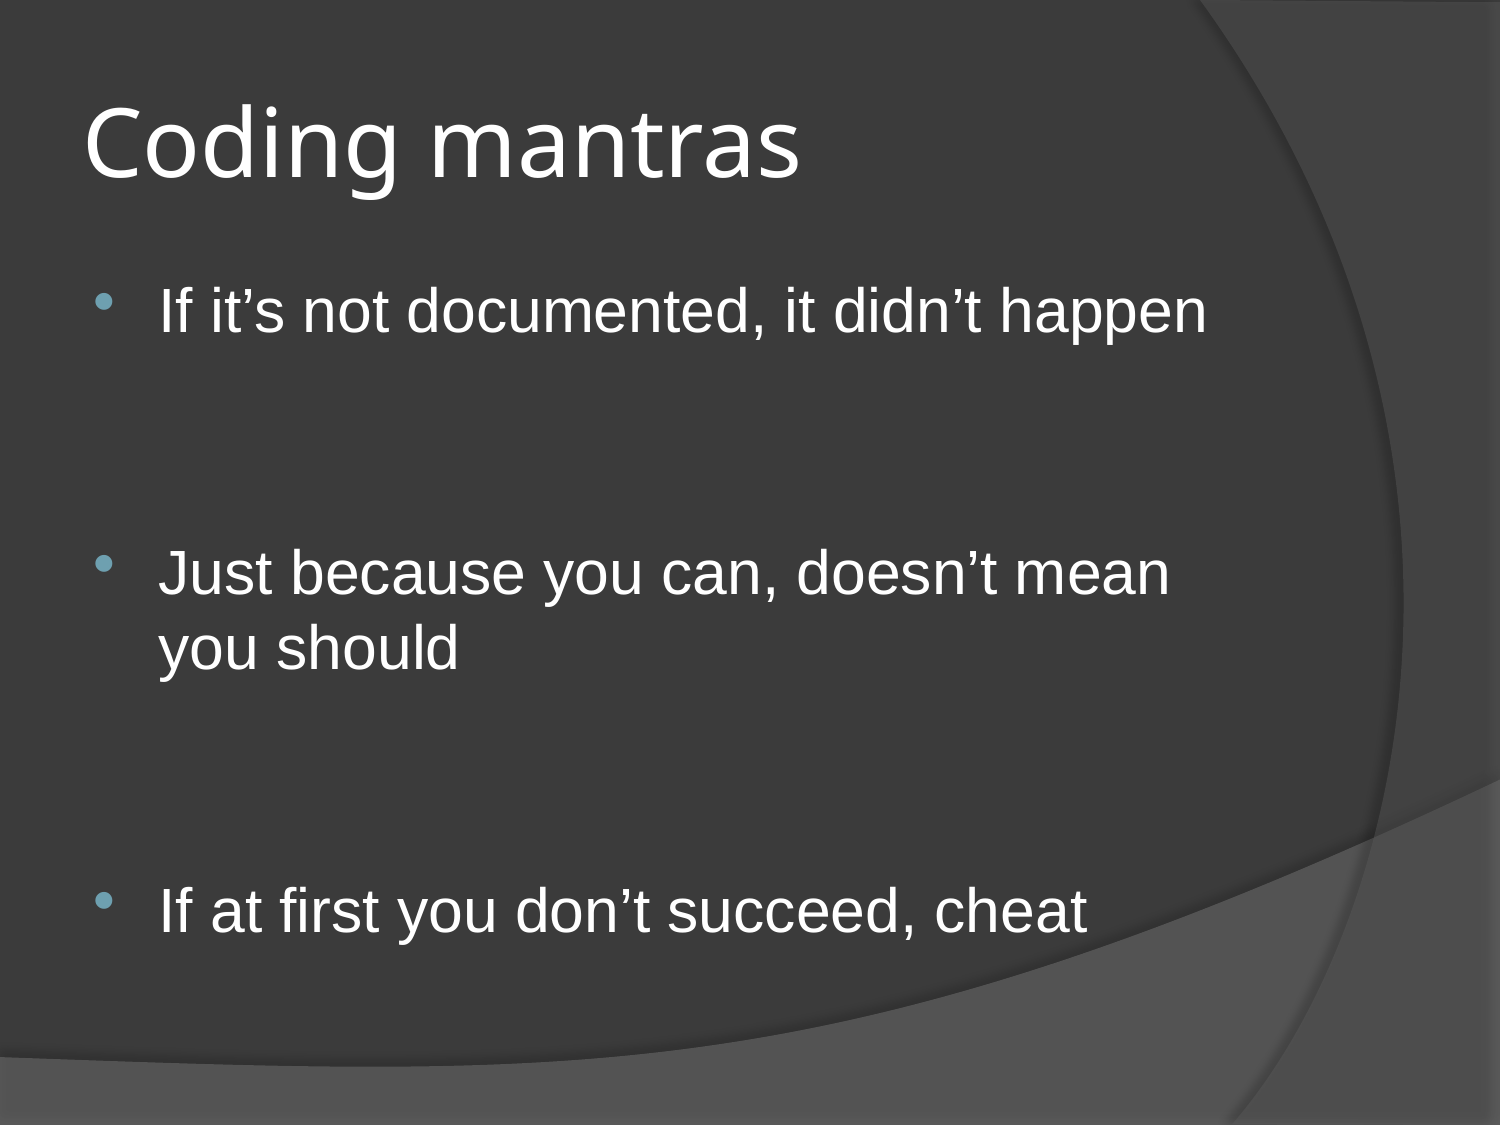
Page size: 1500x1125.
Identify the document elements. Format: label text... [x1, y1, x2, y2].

title Coding mantras [75, 45, 1300, 233]
list If it’s not documented, it didn’t happen Just because you can, doesn’t mean you should If at first you don’t succeed, cheat [75, 262, 1300, 1005]
